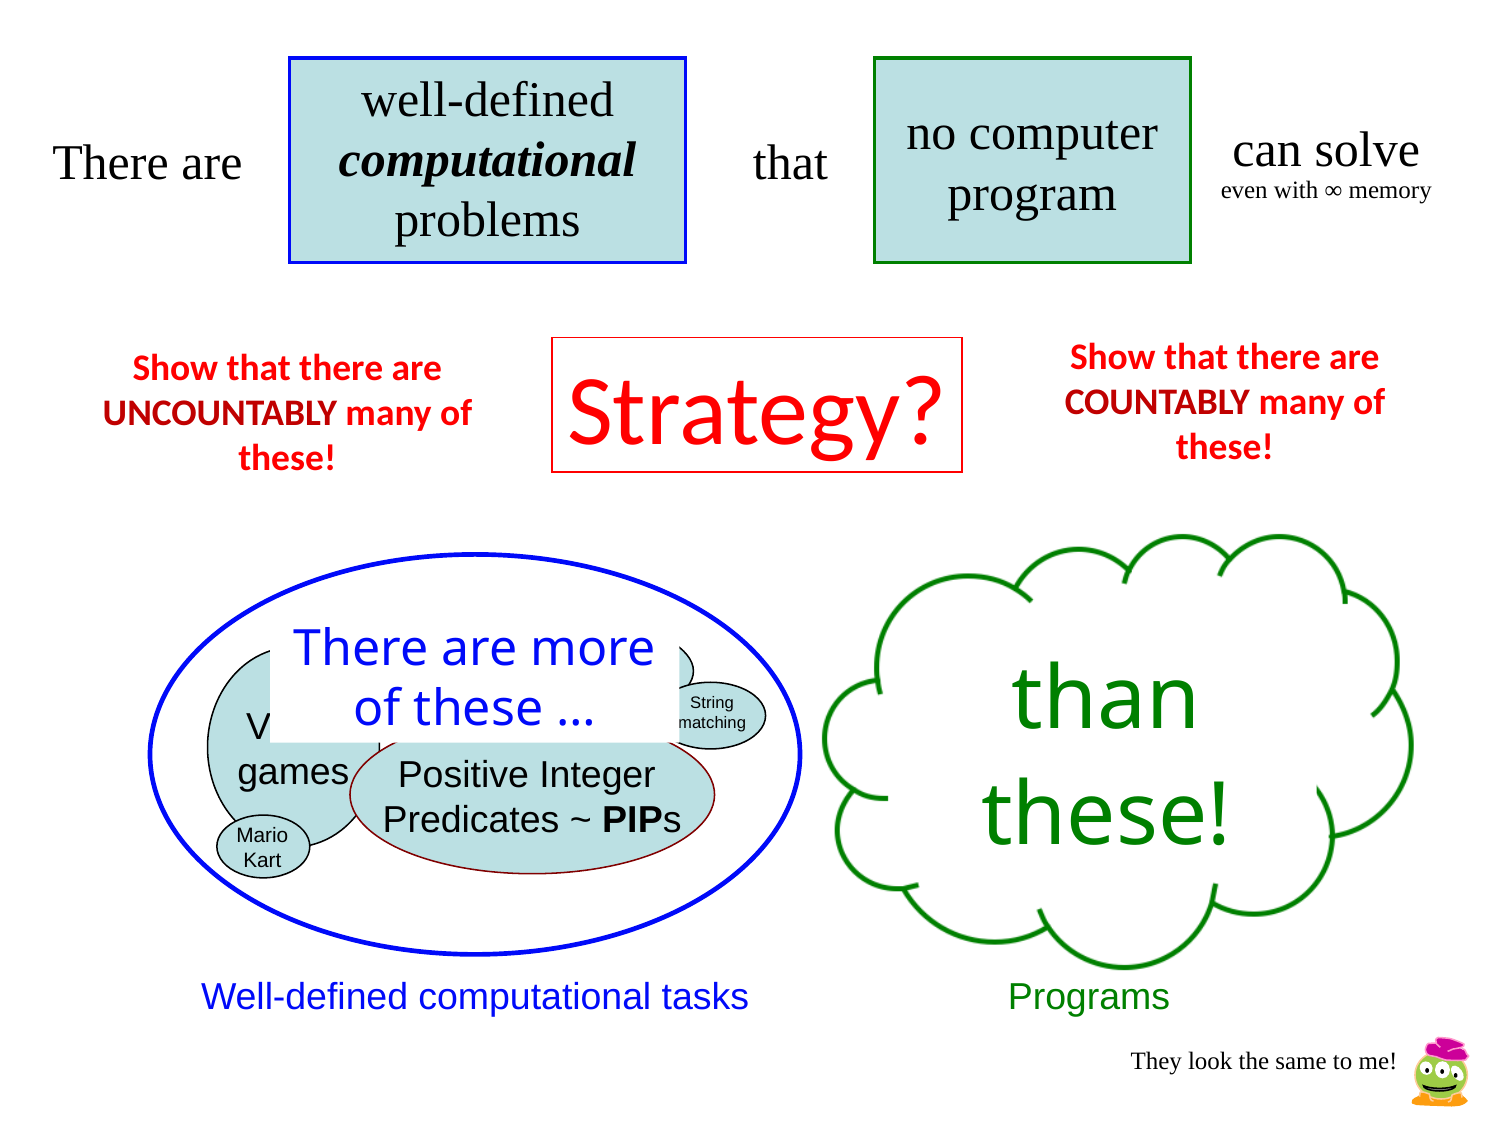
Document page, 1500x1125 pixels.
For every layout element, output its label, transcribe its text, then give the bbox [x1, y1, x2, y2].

text_box Video games [207, 650, 380, 843]
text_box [261, 57, 714, 263]
text_box Mario Kart [206, 814, 318, 879]
text_box They look the same to me! [1115, 1037, 1411, 1083]
picture [812, 524, 1438, 988]
text_box There are [37, 122, 256, 198]
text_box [1412, 1037, 1470, 1107]
text_box that [718, 122, 862, 198]
text_box Programs [949, 996, 1229, 1025]
text_box There are more of these … [270, 608, 680, 743]
text_box Bio/CS 6 homework [680, 647, 694, 684]
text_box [1201, 108, 1452, 212]
text_box Show that there are COUNTABLY many of these! [1012, 324, 1438, 475]
text_box String matching [680, 684, 768, 739]
text_box Positive Integer Predicates ~ PIPs [349, 743, 715, 874]
text_box Strategy? [552, 337, 962, 473]
text_box Show that there are UNCOUNTABLY many of these! [75, 335, 500, 486]
text_box [679, 739, 750, 749]
text_box Well-defined computational tasks [114, 964, 836, 1025]
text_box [867, 57, 1198, 263]
text_box [150, 554, 801, 955]
